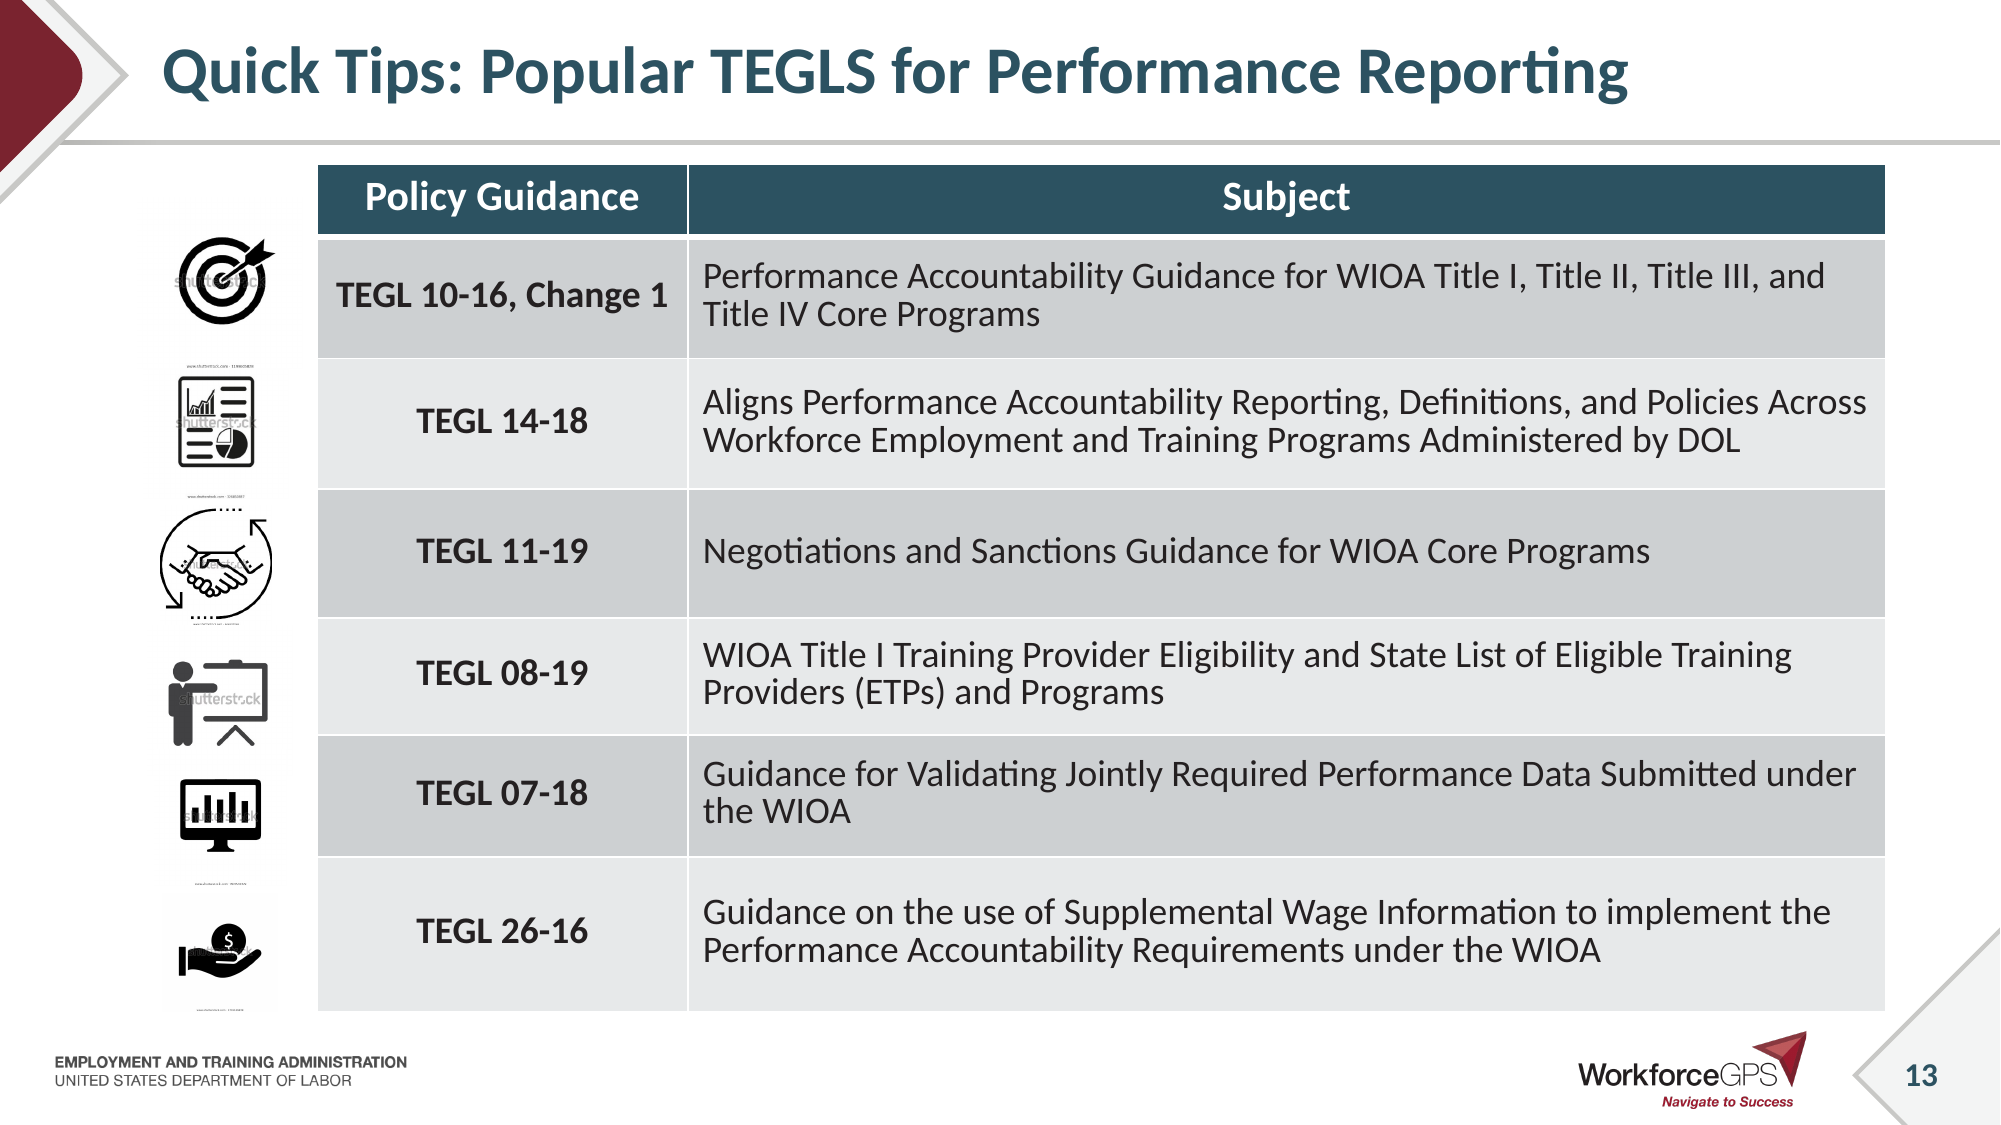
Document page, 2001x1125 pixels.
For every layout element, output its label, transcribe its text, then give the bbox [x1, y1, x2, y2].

table_cell TEGL 10-16, Change 1 [318, 240, 687, 358]
table_header Policy Guidance [318, 165, 687, 234]
table_cell Performance Accountability Guidance for WIOA Title I, Title II, Title III, and Title IV Core Programs [689, 240, 1885, 358]
table_cell TEGL 14-18 [318, 359, 687, 488]
slide_number 13 [1867, 1042, 1975, 1103]
picture [147, 504, 294, 887]
title Quick Tips: Popular TEGLS for Performance Reporting [132, 7, 1950, 137]
table_header Subject [689, 165, 1885, 234]
table_cell TEGL 07-18 [318, 736, 687, 856]
table_cell Guidance for Validating Jointly Required Performance Data Submitted under the WIOA [689, 736, 1885, 856]
table_cell TEGL 26-16 [318, 858, 687, 1011]
table_cell WIOA Title I Training Provider Eligibility and State List of Eligible Training Providers (ETPs) and Programs [689, 619, 1885, 734]
picture [162, 892, 278, 1012]
table_cell Negotiations and Sanctions Guidance for WIOA Core Programs [689, 490, 1885, 617]
table_cell TEGL 08-19 [318, 619, 687, 734]
table_cell TEGL 11-19 [318, 490, 687, 617]
picture [137, 197, 303, 500]
table_cell Guidance on the use of Supplemental Wage Information to implement the Performance Accountability Requirements under the WIOA [689, 858, 1885, 1011]
table_cell Aligns Performance Accountability Reporting, Definitions, and Policies Across Workforce Employment and Training Programs Administered by DOL [689, 359, 1885, 488]
